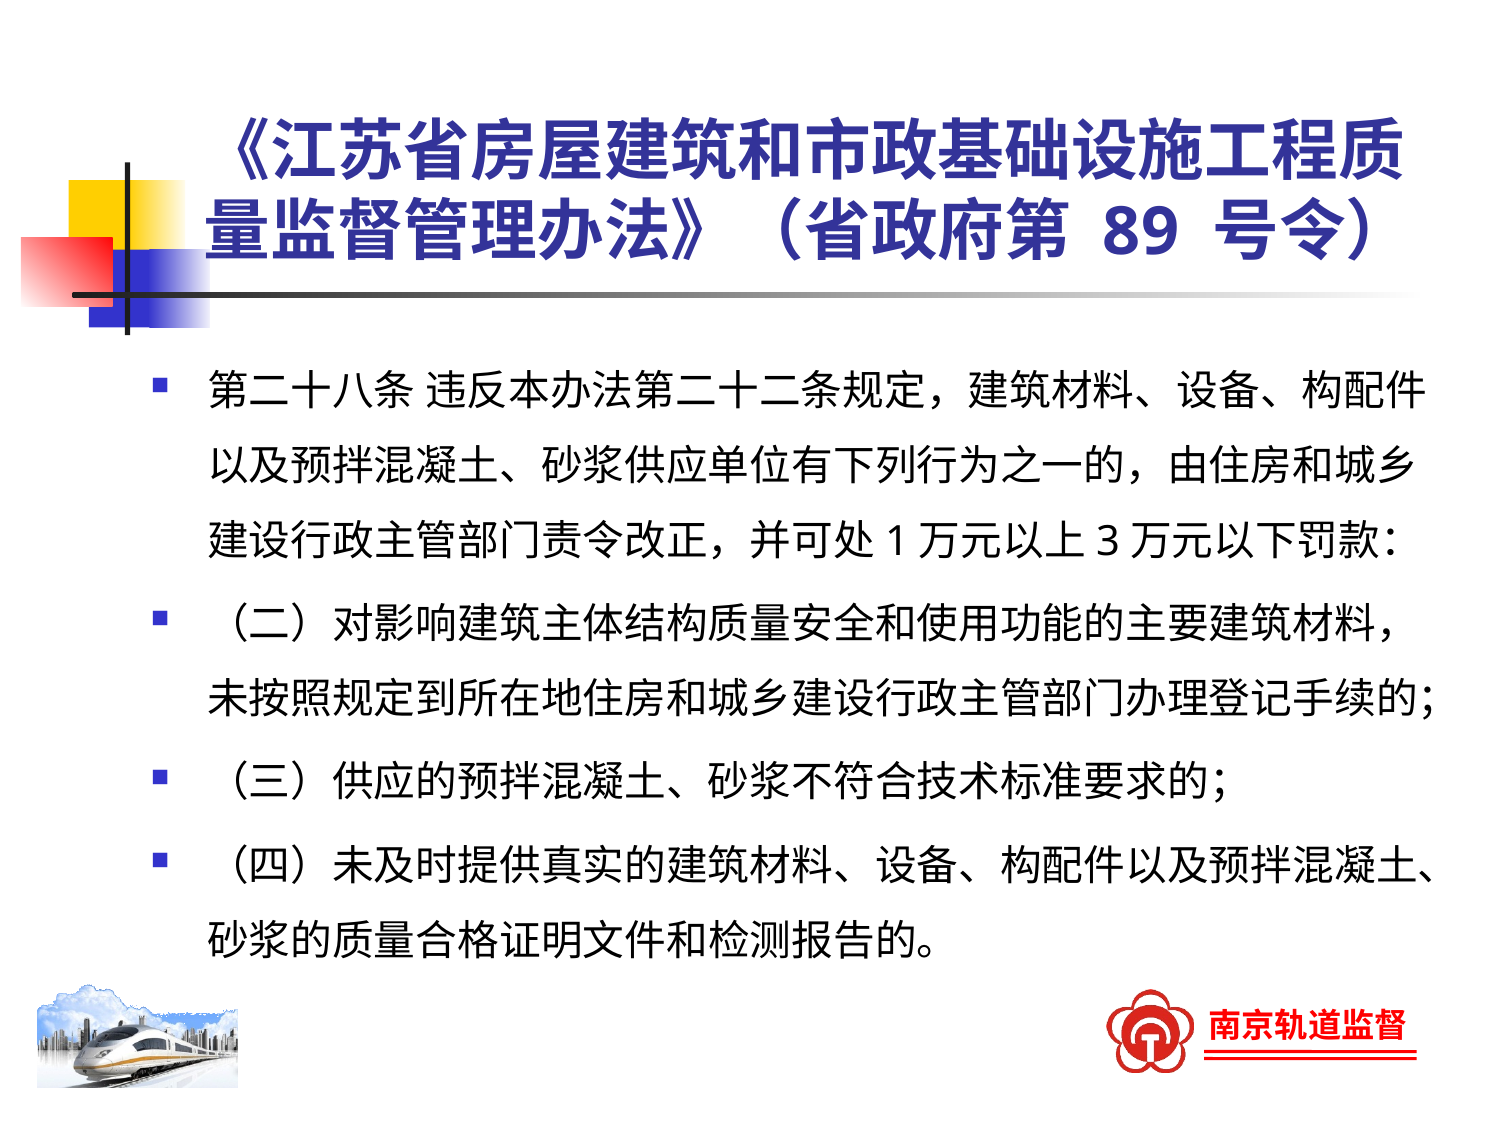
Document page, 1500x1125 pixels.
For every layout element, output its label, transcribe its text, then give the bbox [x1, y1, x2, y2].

list 第二十八条 违反本办法第二十二条规定，建筑材料、设备、构配件以及预拌混凝土、砂浆供应单位有下列行为之一的，由住房和城乡建设行政主管部门责令改正，并可处1万元以上3万元以下罚款： （二）对影响建筑主体结构质量安全和使用功能的主要建筑材料，未按照规定到所在地住房和城乡建设行政主管部门办理登记手续的； （三）供应的预拌混凝土、砂浆不符合技术标准要求的； （四）未及时提供真实的建筑材料、设备、构配件以及预拌混凝土、砂浆的质量合格证明文件和检测报告的。 [135, 331, 1469, 1006]
picture [1106, 1006, 1194, 1073]
picture [37, 971, 238, 1088]
title 《江苏省房屋建筑和市政基础设施工程质量监督管理办法》（省政府第 89 号令） [188, 35, 1468, 275]
